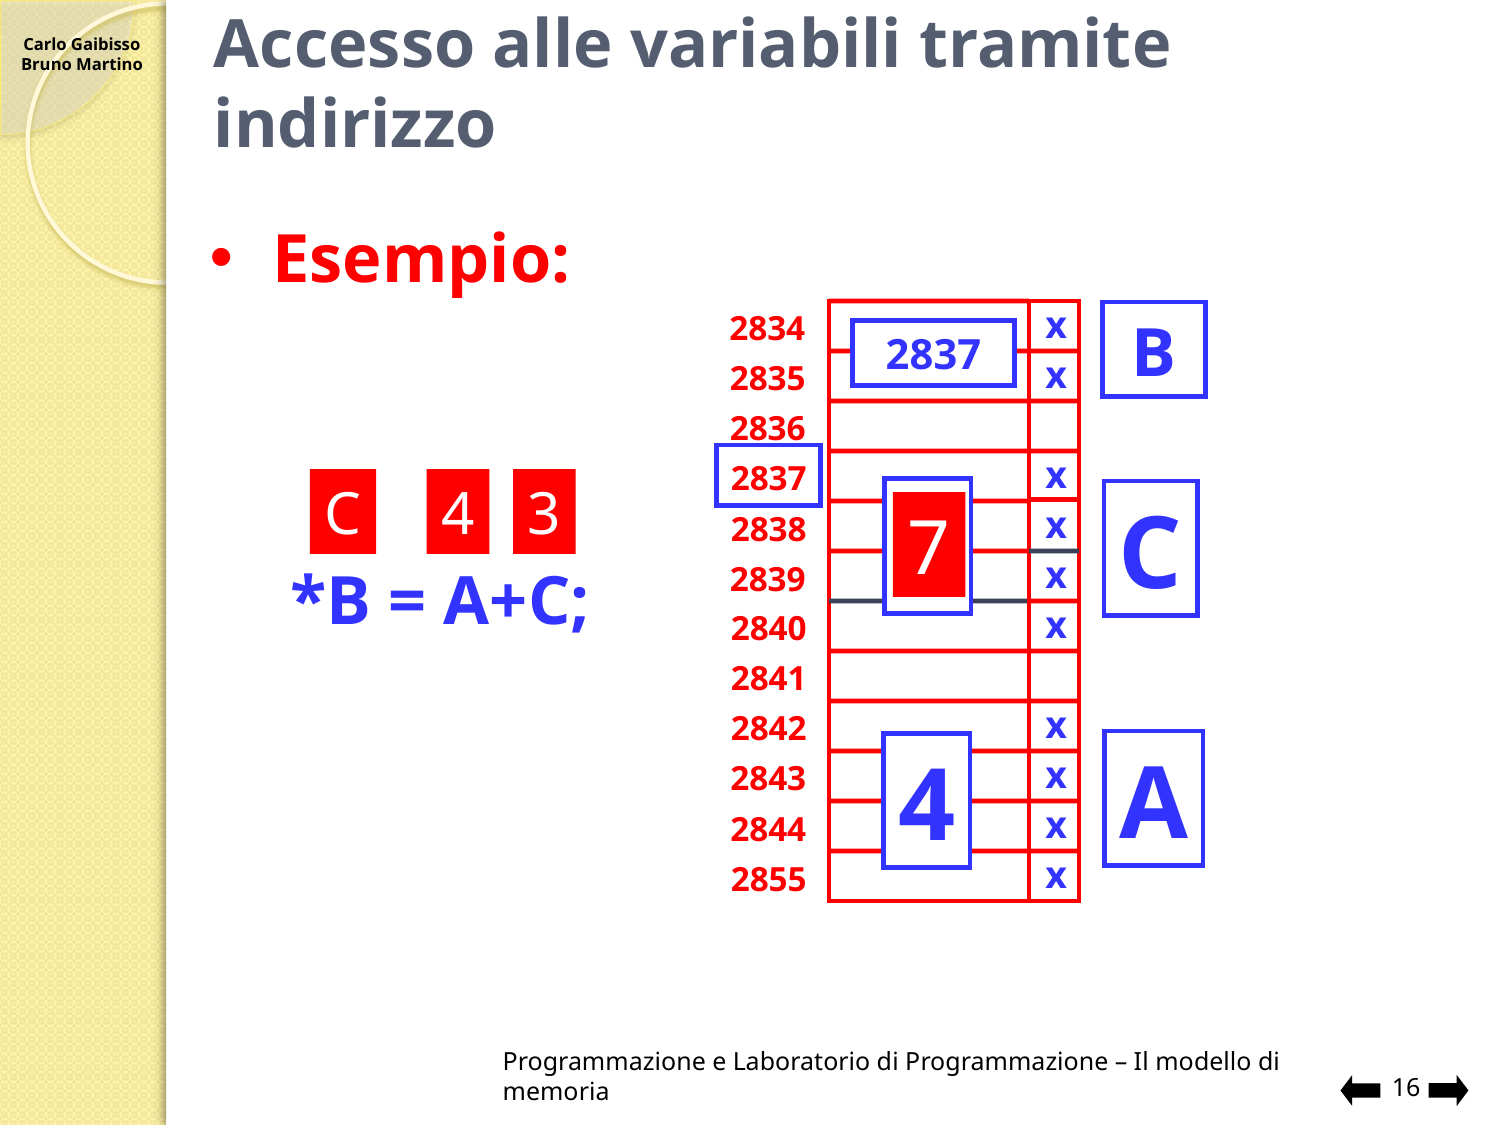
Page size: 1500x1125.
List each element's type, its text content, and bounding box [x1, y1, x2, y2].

text_box C [309, 469, 377, 554]
text_box Esempio: [194, 208, 586, 304]
slide_number 16 [1324, 1034, 1488, 1113]
text_box *B = A+C; [275, 550, 605, 646]
text_box 4 [426, 469, 490, 554]
title Accesso alle variabili tramite indirizzo [199, 33, 1430, 129]
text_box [714, 292, 1209, 906]
footer Programmazione e Laboratorio di Programmazione – Il modello di memoria [487, 1037, 1310, 1113]
text_box 3 [513, 469, 576, 554]
